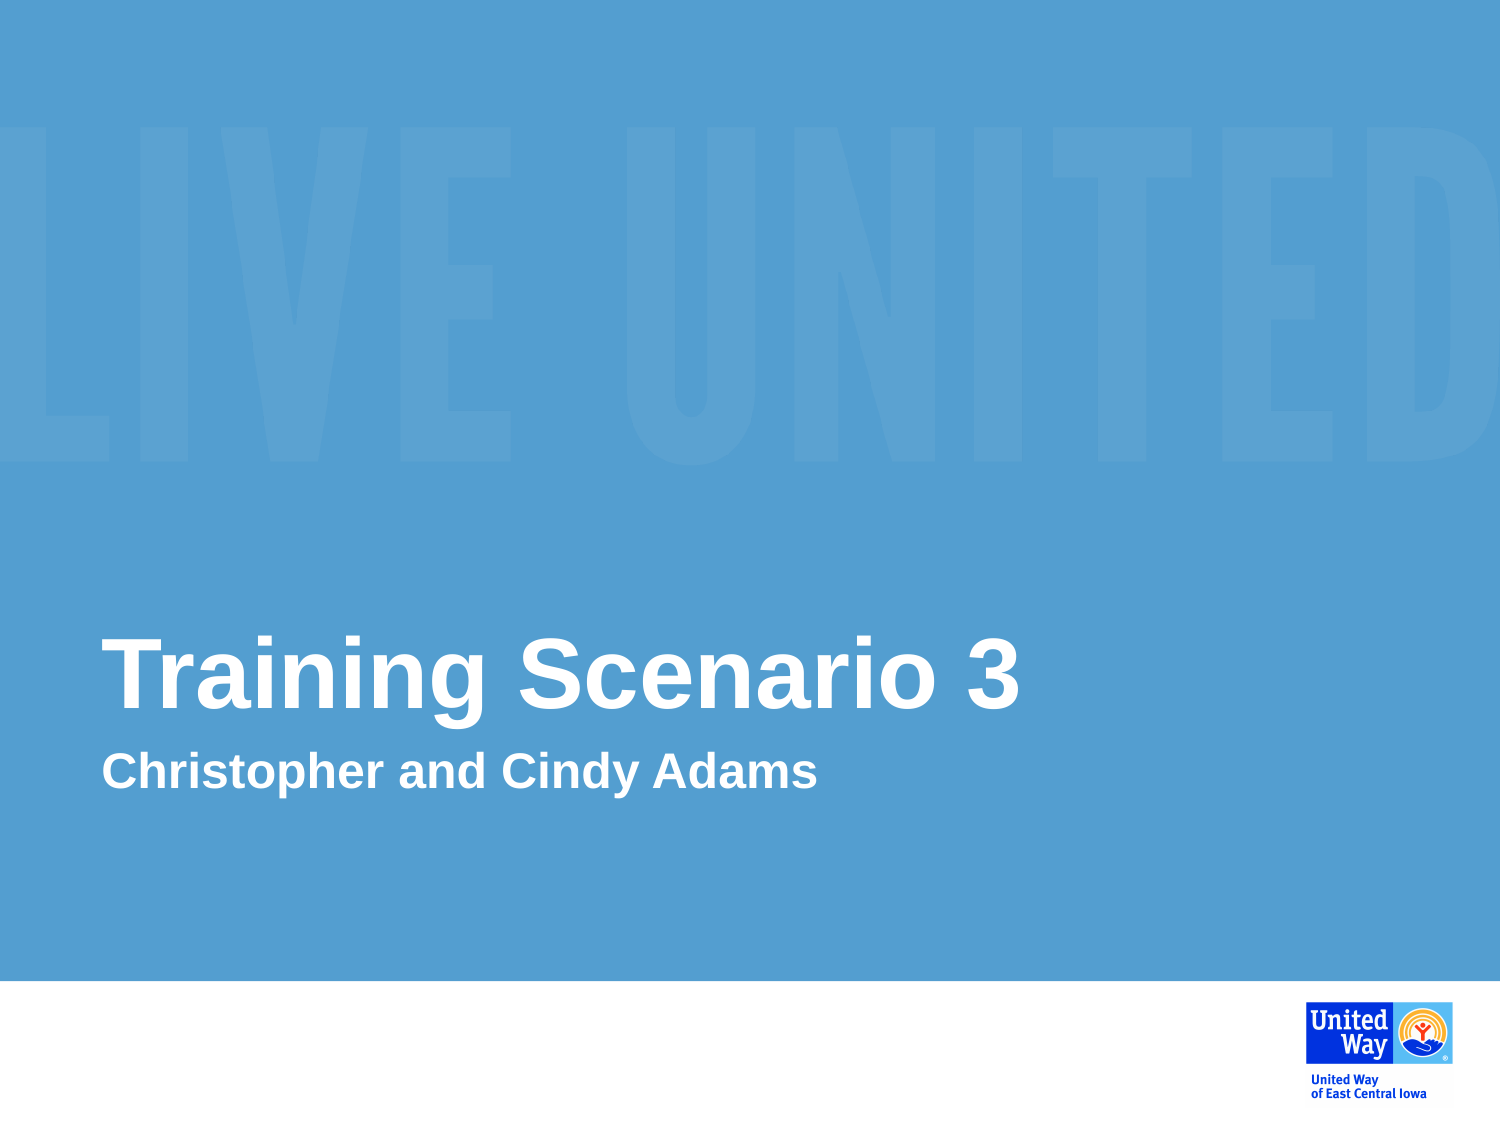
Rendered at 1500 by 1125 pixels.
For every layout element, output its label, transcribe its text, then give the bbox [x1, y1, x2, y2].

title Training Scenario 3 [86, 353, 1461, 738]
list Christopher and Cindy Adams [86, 737, 1040, 878]
picture [1305, 1001, 1454, 1108]
